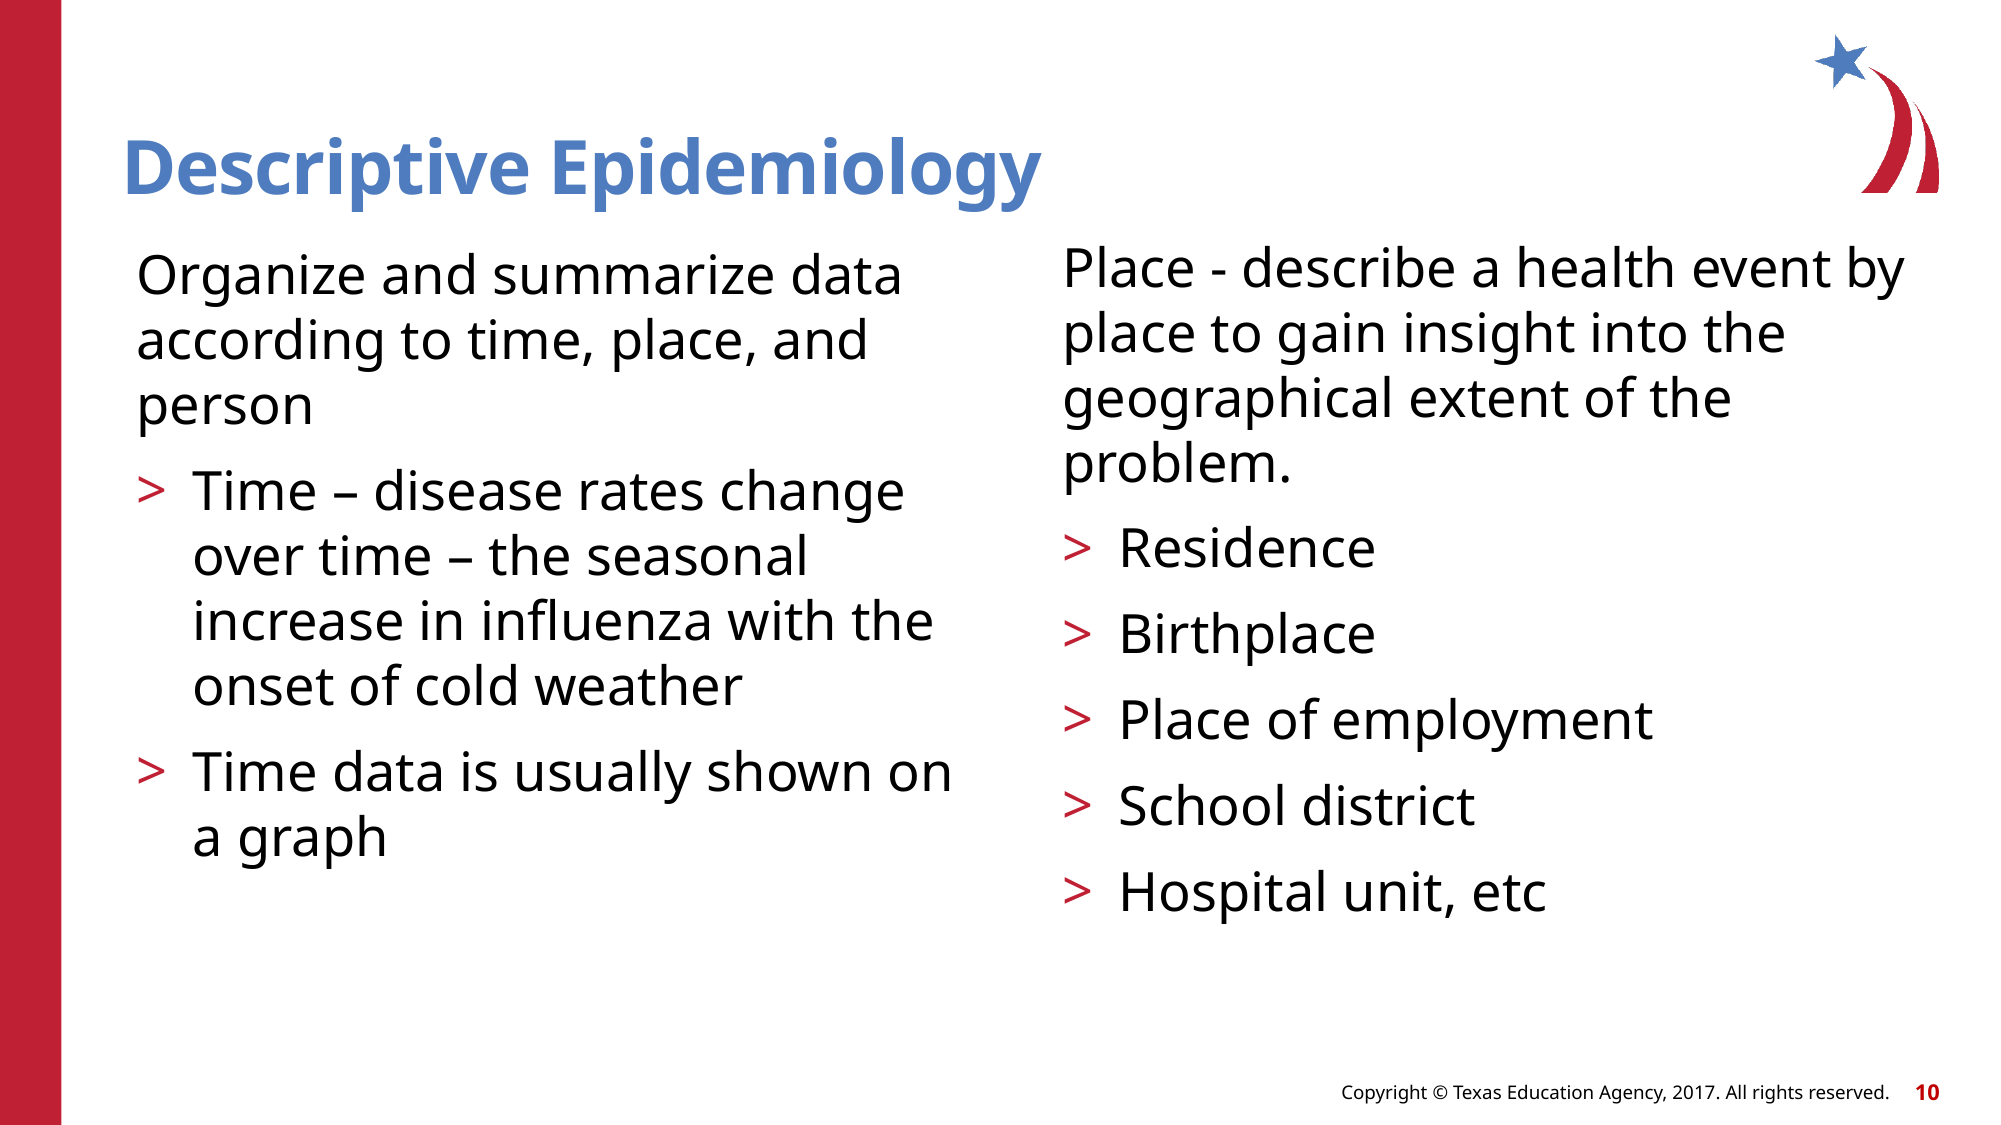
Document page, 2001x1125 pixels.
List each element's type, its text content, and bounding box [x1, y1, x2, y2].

list Organize and summarize data according to time, place, and person Time – disease rates change over time – the seasonal increase in influenza with the onset of cold weather Time data is usually shown on a graph [121, 233, 996, 1010]
picture [1814, 34, 1939, 193]
list Place - describe a health event by place to gain insight into the geographical extent of the problem. Residence Birthplace Place of employment School district Hospital unit, etc [1062, 233, 1937, 1010]
title Descriptive Epidemiology [121, 66, 1772, 211]
